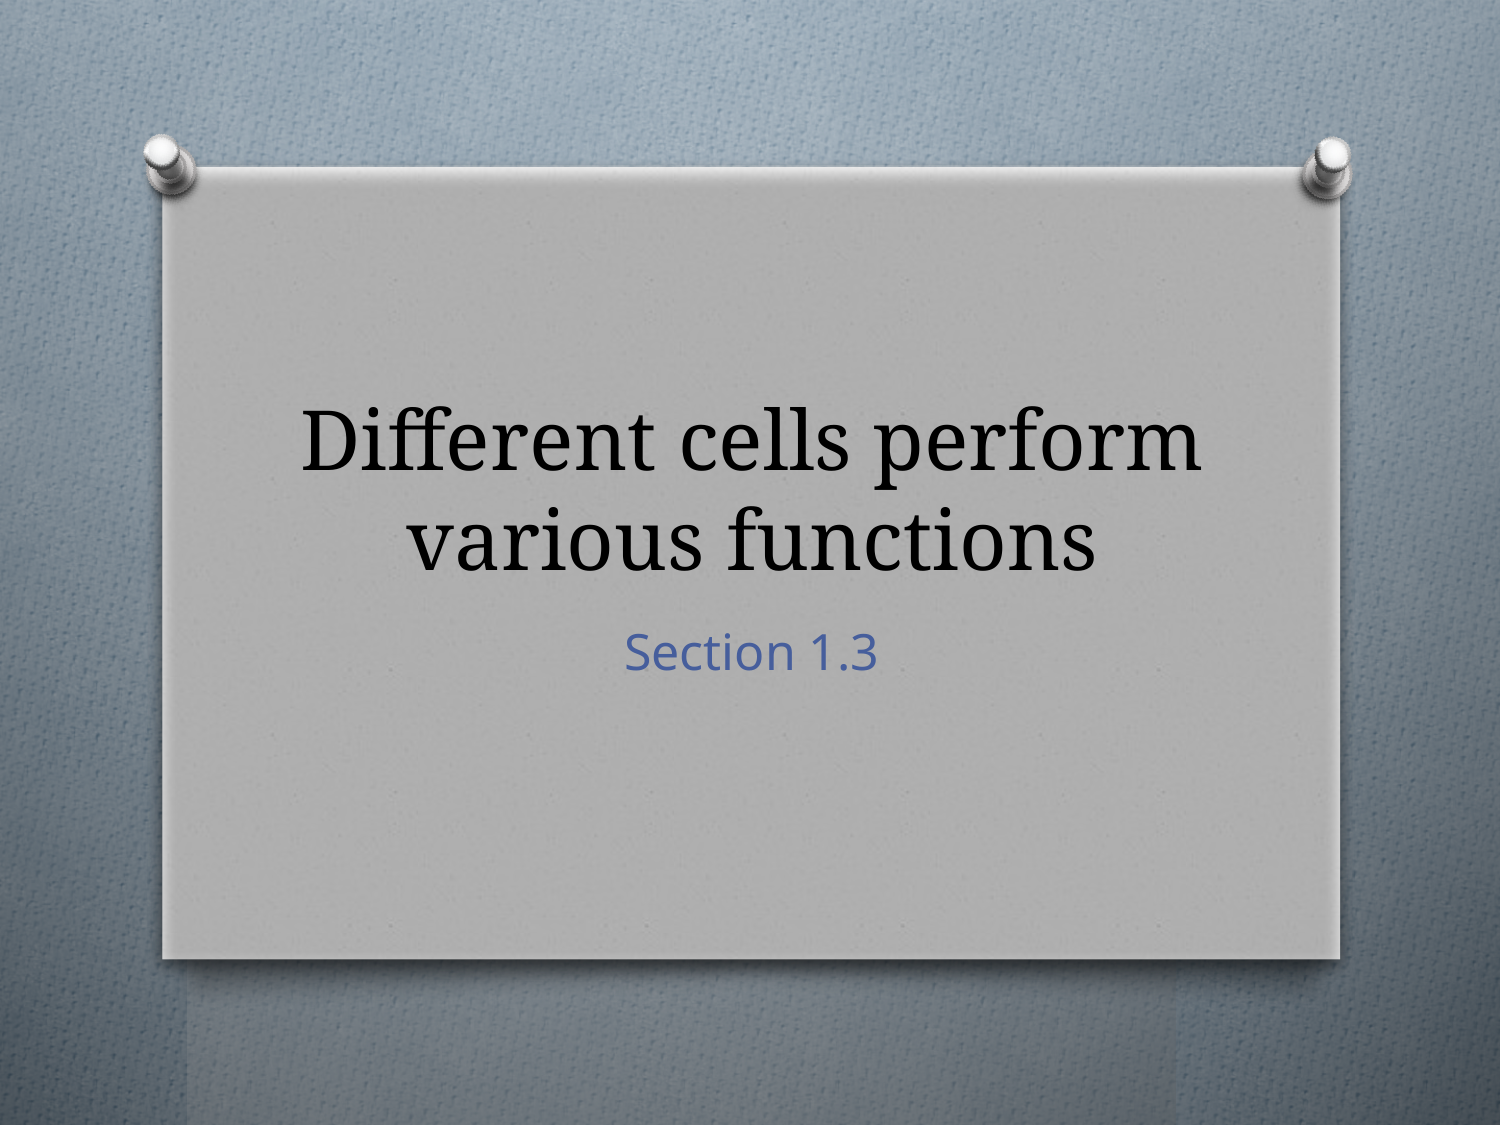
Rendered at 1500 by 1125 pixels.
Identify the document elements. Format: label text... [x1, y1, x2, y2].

title Different cells perform various functions [283, 294, 1223, 595]
subtitle Section 1.3 [283, 612, 1221, 863]
picture [112, 100, 235, 224]
picture [1274, 109, 1396, 230]
